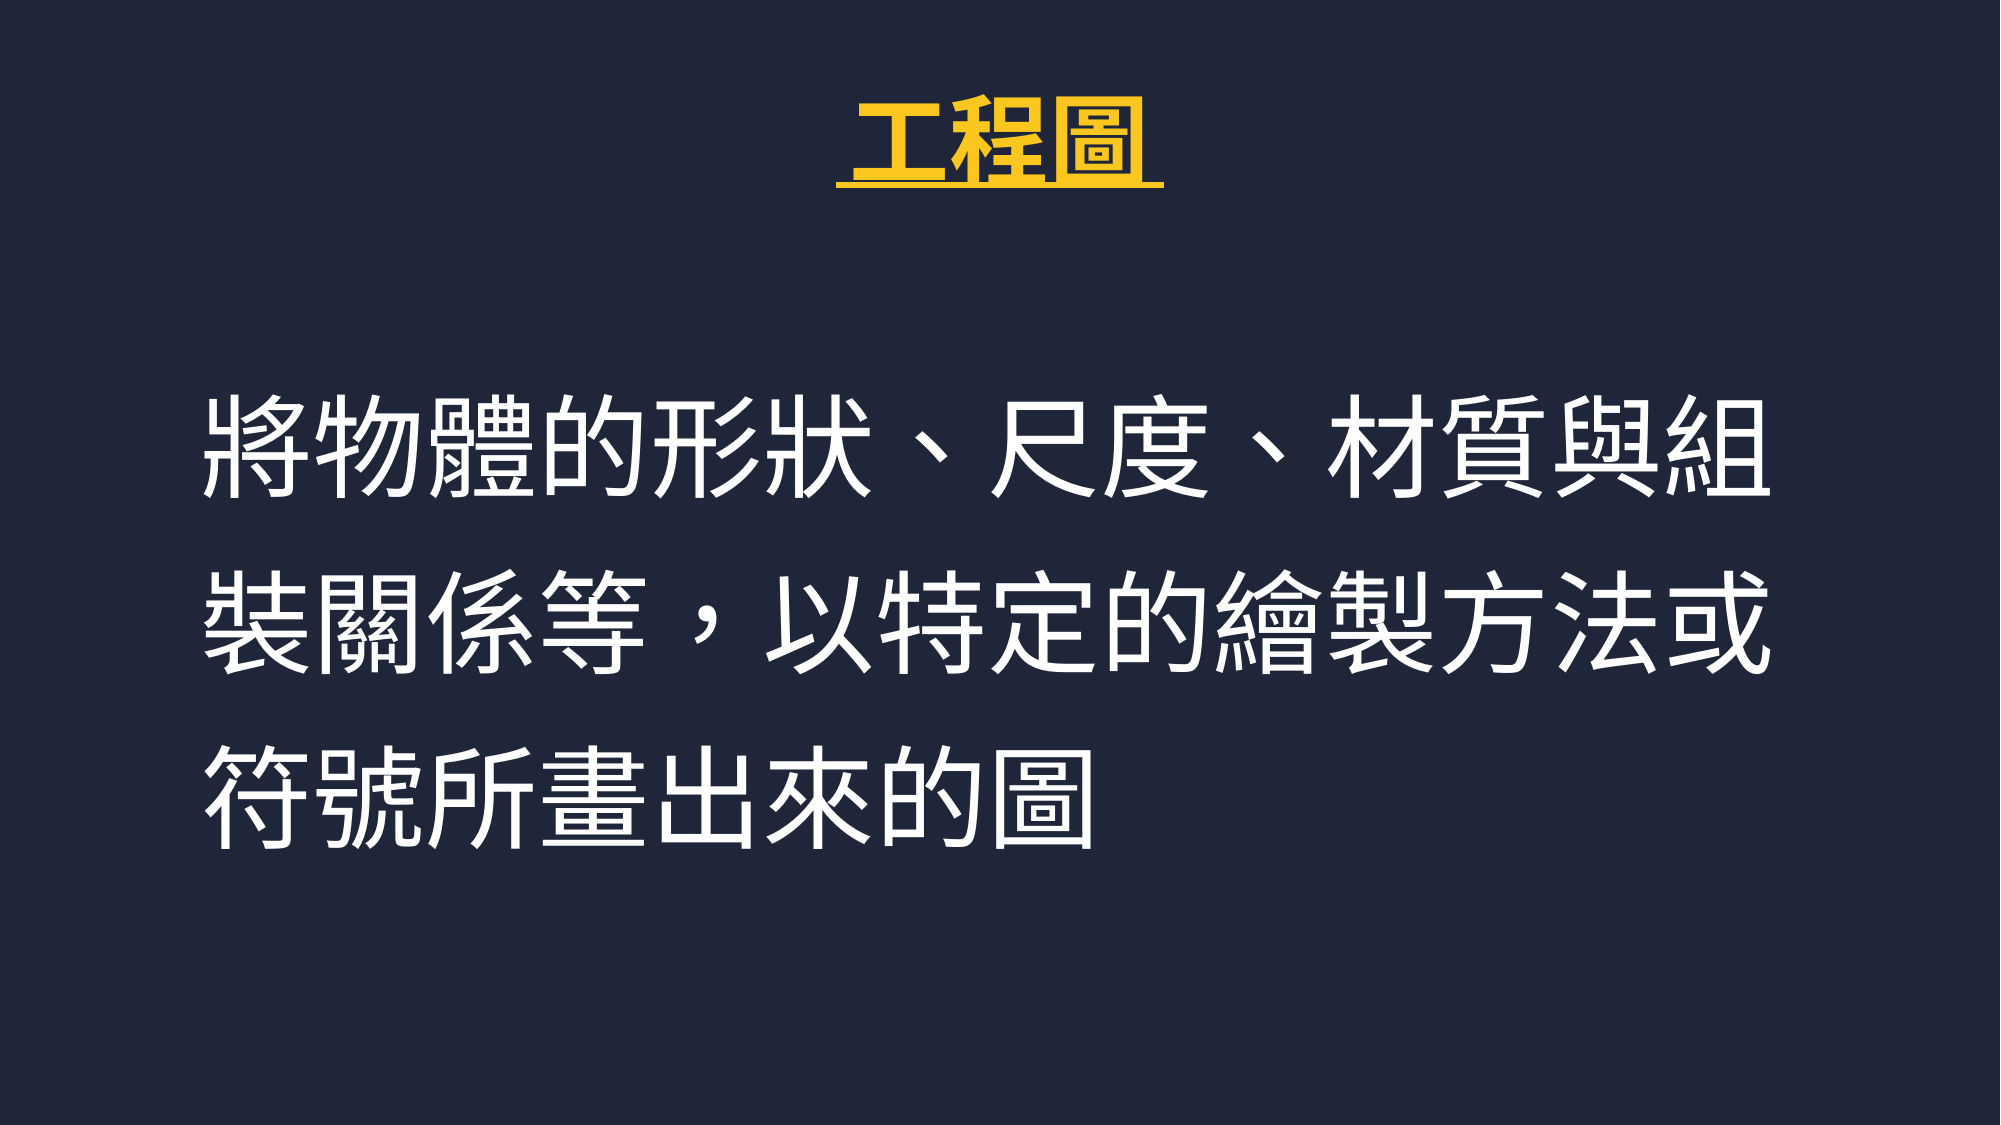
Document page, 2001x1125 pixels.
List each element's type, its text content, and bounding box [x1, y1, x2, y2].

text_box 將物體的形狀、尺度、材質與組裝關係等，以特定的繪製方法或符號所畫出來的圖 [185, 329, 1834, 871]
list 工程圖 [645, 85, 1355, 329]
